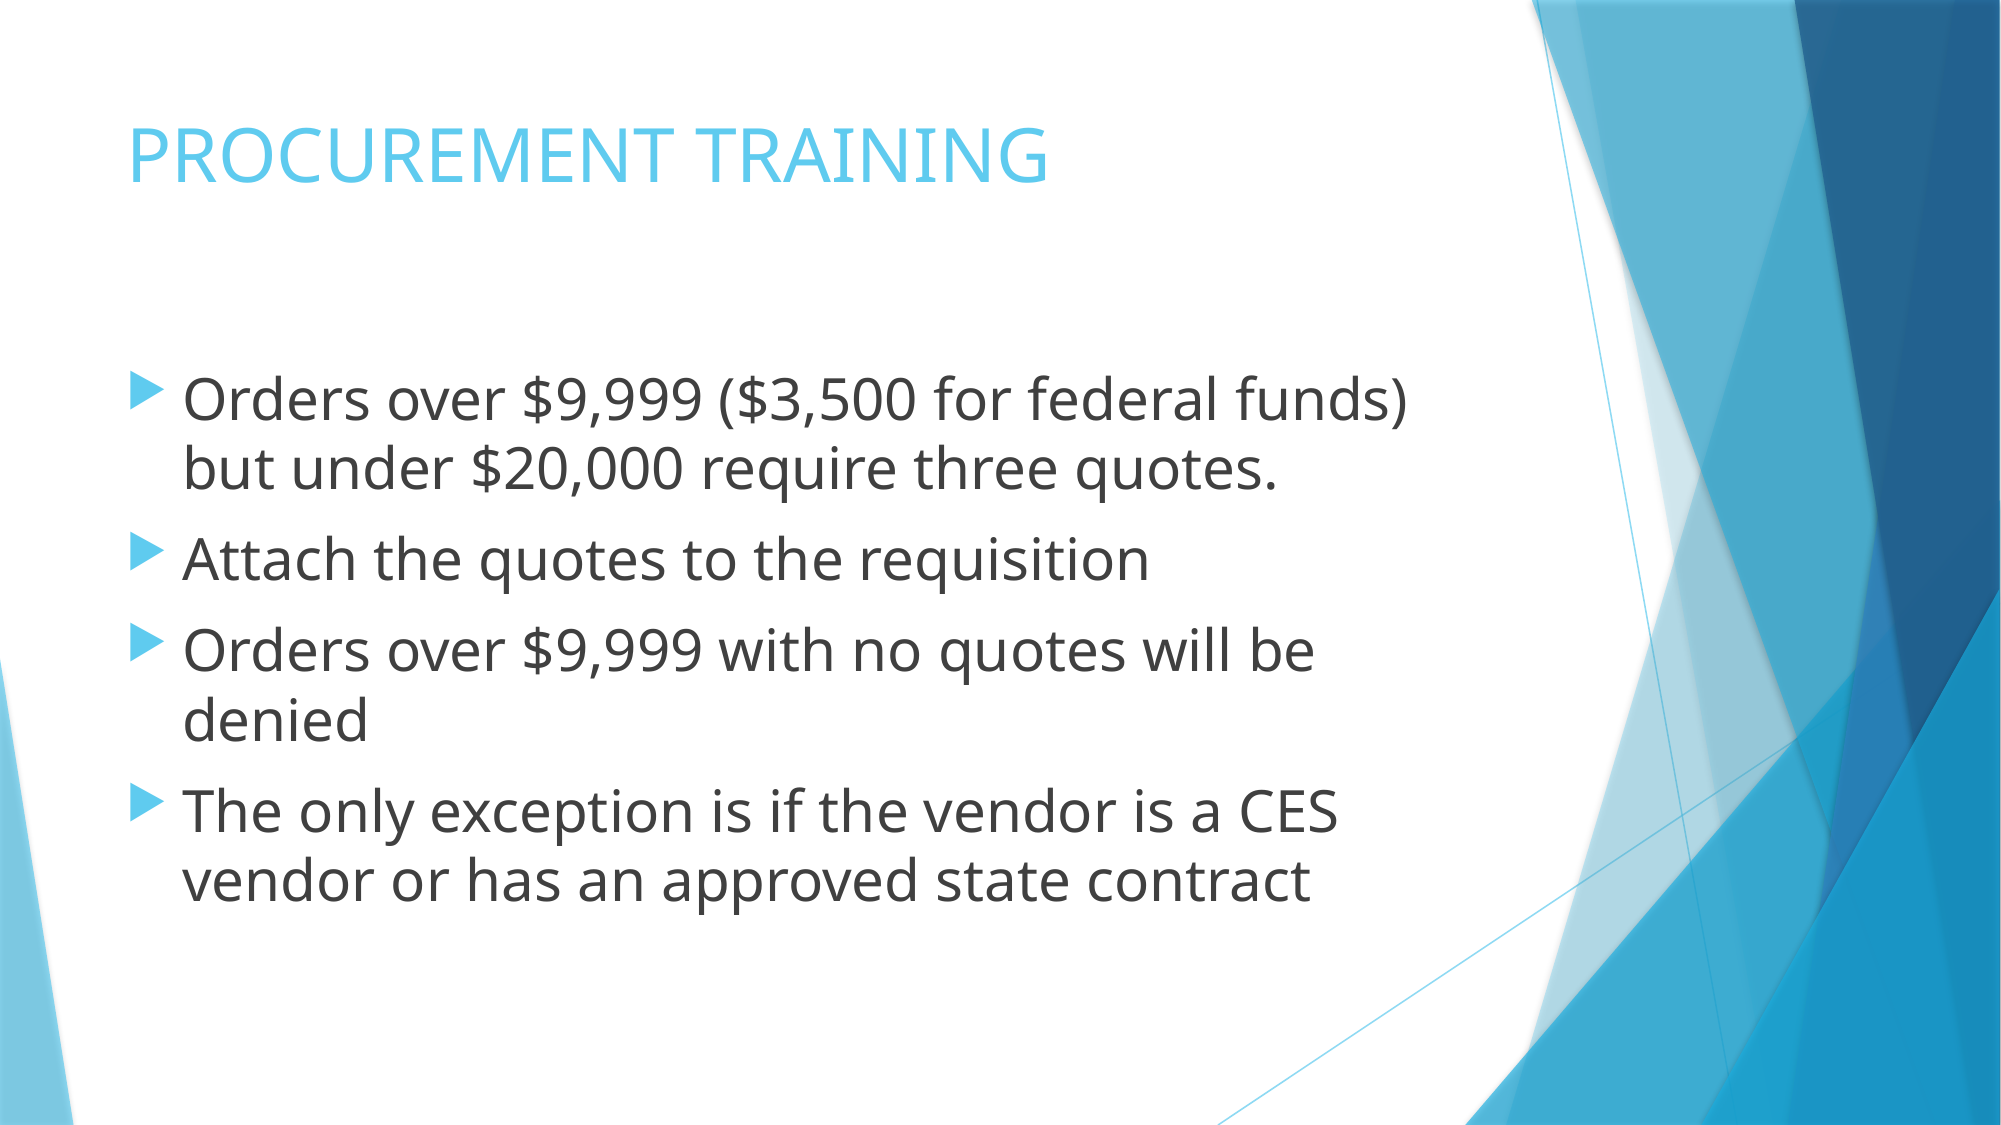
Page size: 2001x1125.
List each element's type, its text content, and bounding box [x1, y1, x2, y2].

title PROCUREMENT TRAINING [111, 99, 1522, 317]
list Orders over $9,999 ($3,500 for federal funds) but under $20,000 require three quotes. Attach the quotes to the requisition Orders over $9,999 with no quotes will be denied The only exception is if the vendor is a CES vendor or has an approved state contract [111, 354, 1522, 992]
